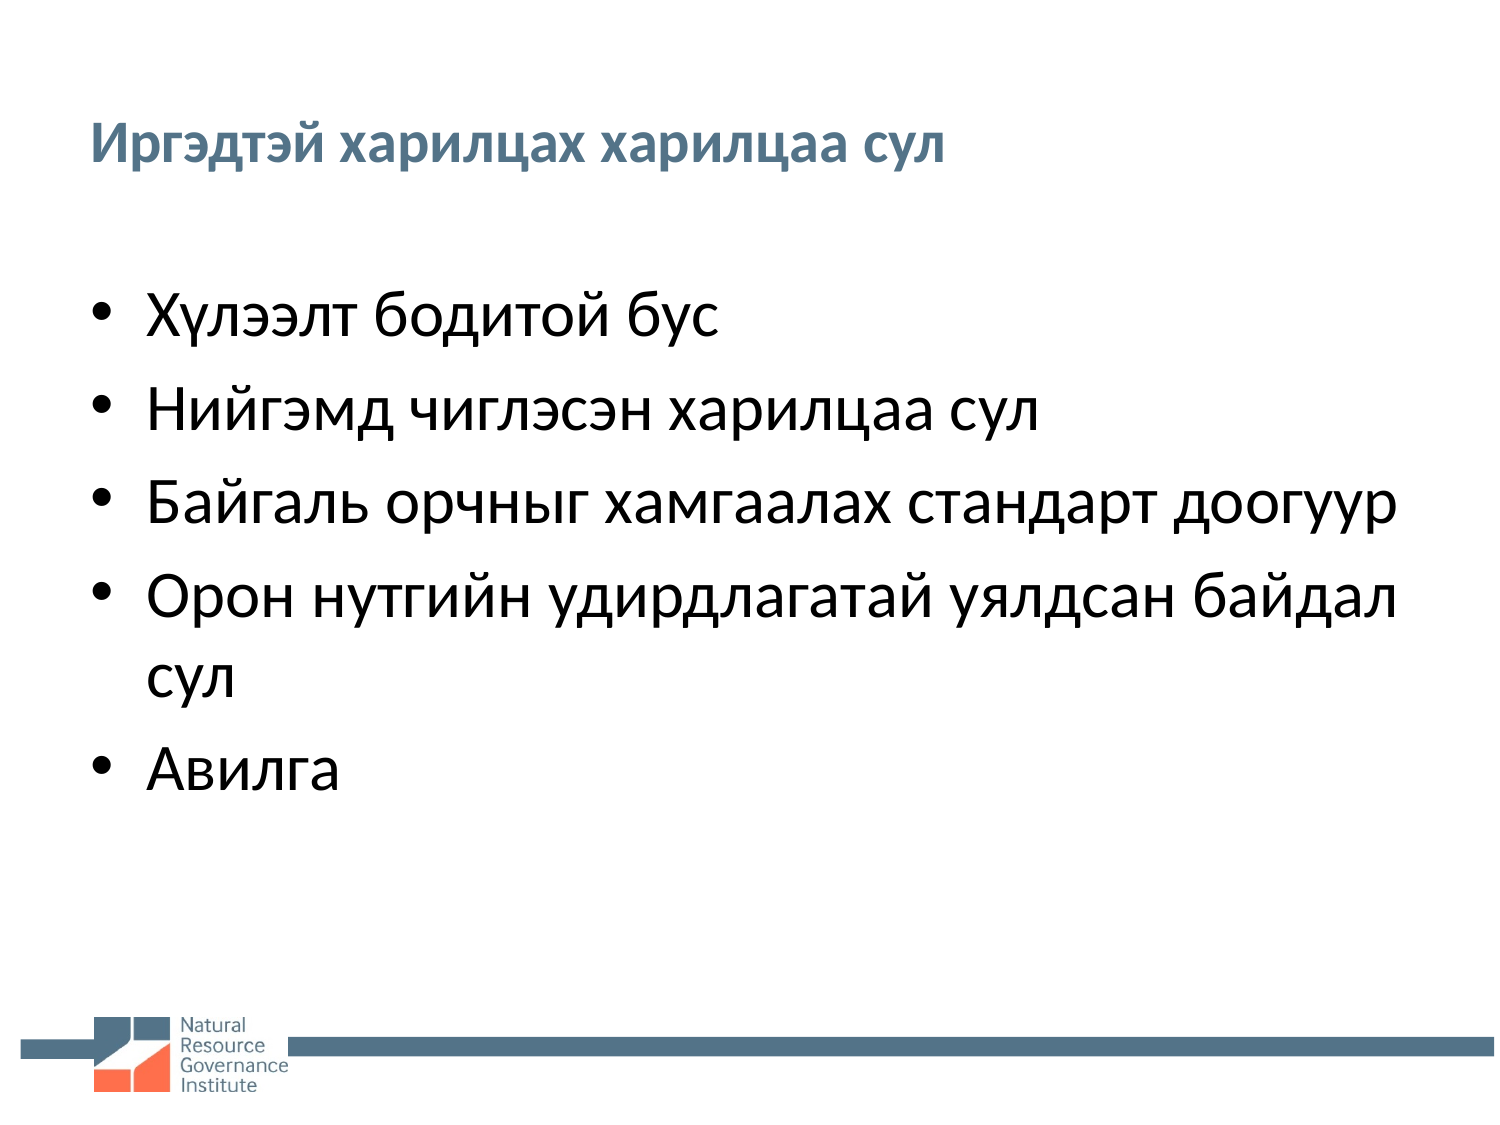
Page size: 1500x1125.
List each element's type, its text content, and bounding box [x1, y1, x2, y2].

title Иргэдтэй харилцах харилцаа сул [75, 45, 1425, 233]
list Хүлээлт бодитой бус Нийгэмд чиглэсэн харилцаа сул Байгаль орчныг хамгаалах стандарт доогуур Орон нутгийн удирдлагатай уялдсан байдал сул Авилга [75, 262, 1425, 1005]
picture [94, 1017, 288, 1092]
